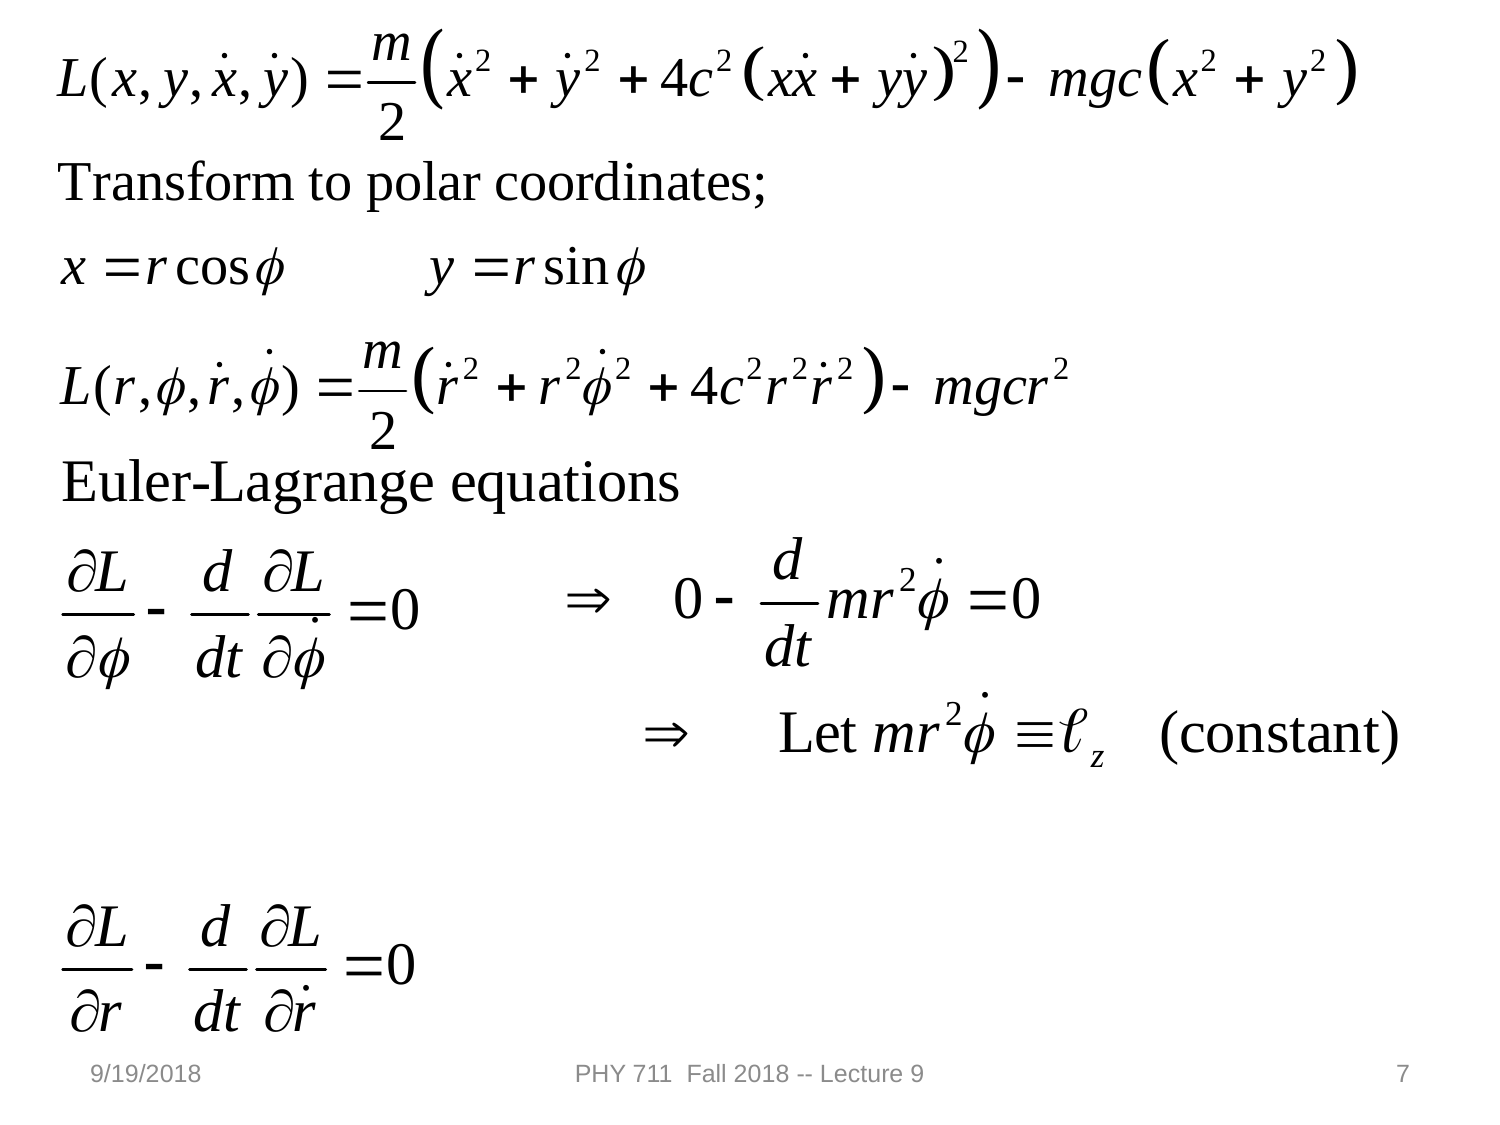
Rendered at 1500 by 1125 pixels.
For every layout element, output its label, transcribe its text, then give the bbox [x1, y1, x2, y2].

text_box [560, 524, 1407, 777]
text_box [53, 153, 1076, 457]
footer PHY 711 Fall 2018 -- Lecture 9 [512, 1042, 988, 1103]
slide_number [75, 1049, 425, 1103]
slide_number 7 [1074, 1042, 1425, 1103]
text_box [49, 8, 1360, 150]
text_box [55, 450, 687, 1041]
